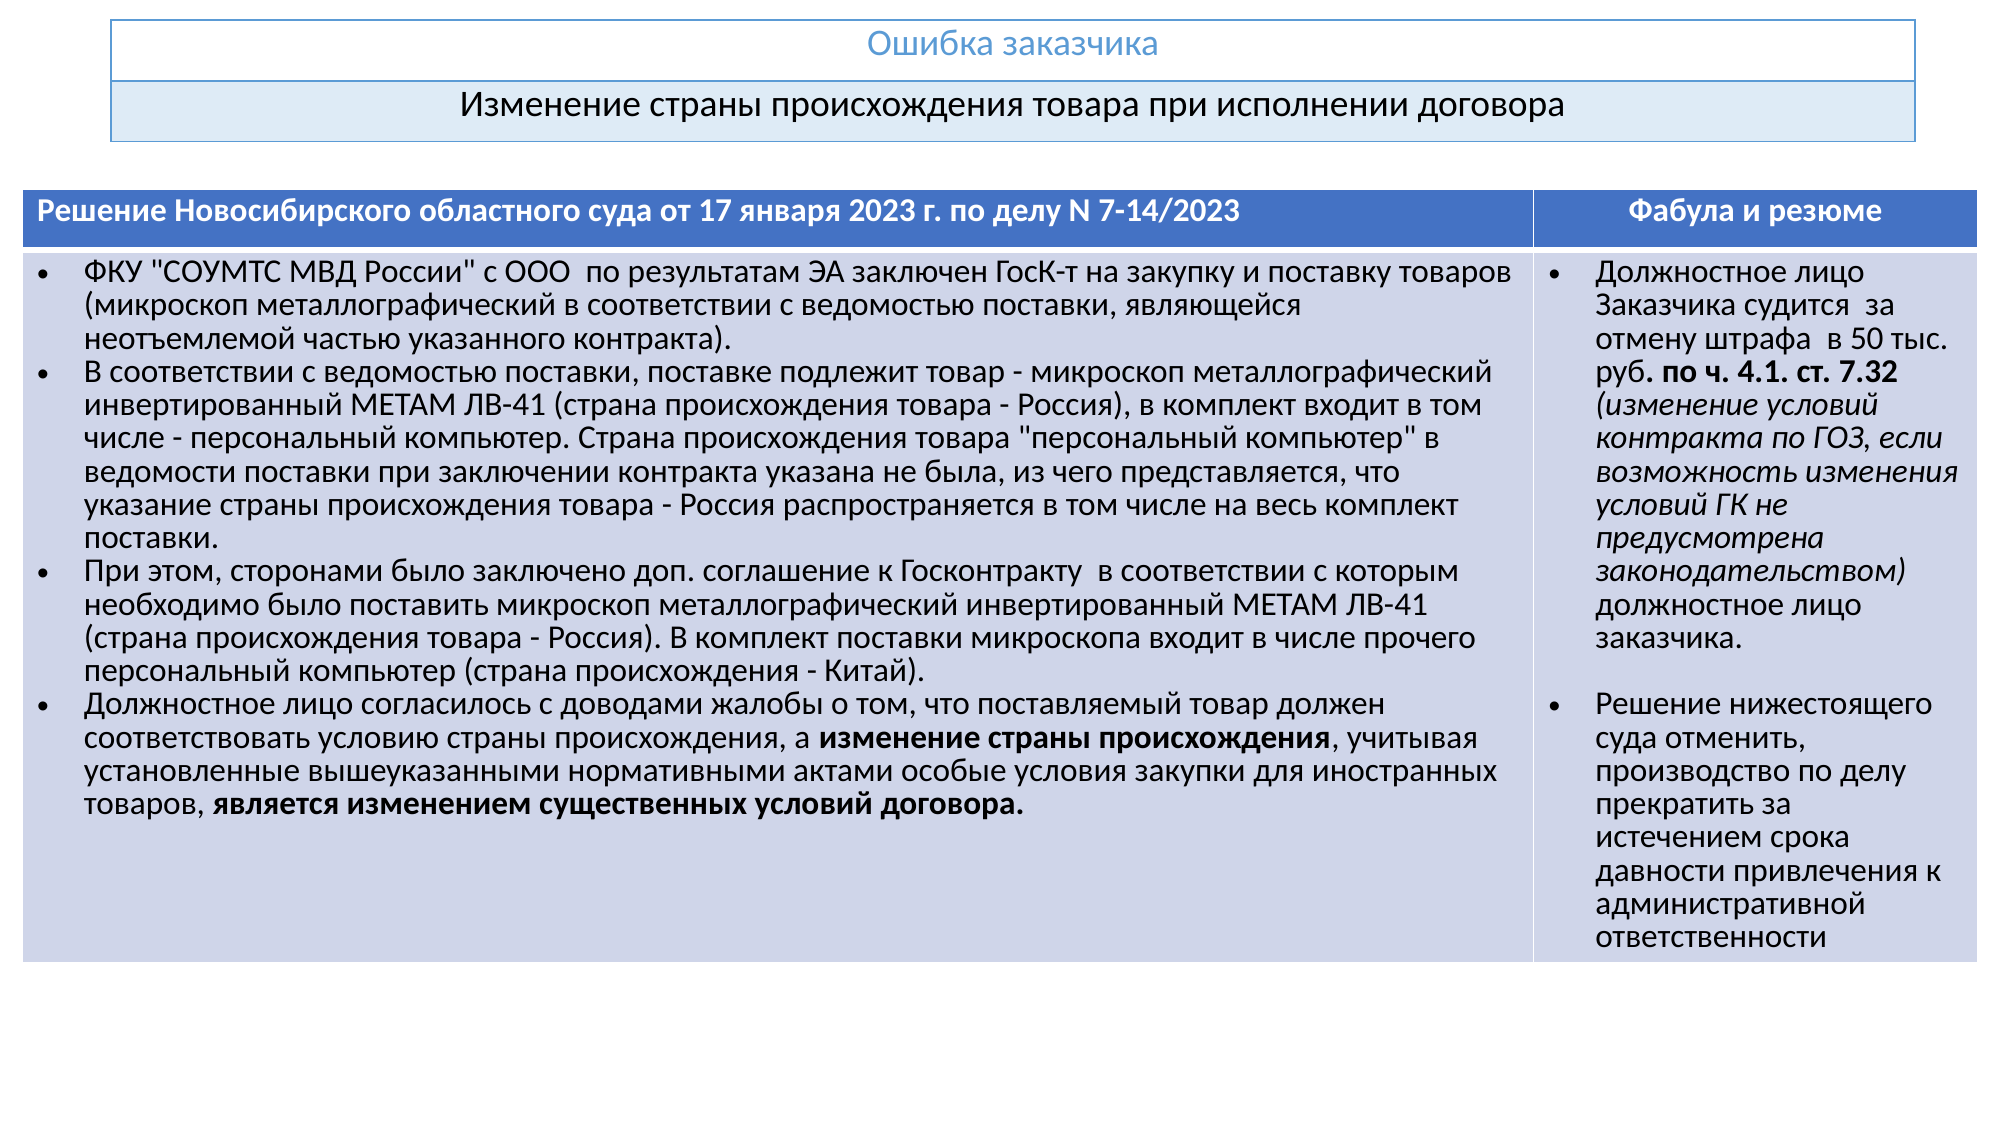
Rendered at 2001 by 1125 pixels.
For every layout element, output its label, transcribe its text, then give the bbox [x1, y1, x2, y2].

table_cell Должностное лицо Заказчика судится за отмену штрафа в 50 тыс. руб. по ч. 4.1. ст. 7.32 (изменение условий контракта по ГОЗ, если возможность изменения условий ГК не предусмотрена законодательством) должностное лицо заказчика. Решение нижестоящего суда отменить, производство по делу прекратить за истечением срока давности привлечения к административной ответственности [1534, 253, 1977, 962]
table_header Решение Новосибирского областного суда от 17 января 2023 г. по делу N 7-14/2023 [23, 190, 1533, 247]
table_header Ошибка заказчика [112, 21, 1914, 80]
table_cell ФКУ "СОУМТС МВД России" с ООО по результатам ЭА заключен ГосК-т на закупку и поставку товаров (микроскоп металлографический в соответствии с ведомостью поставки, являющейся неотъемлемой частью указанного контракта). В соответствии с ведомостью поставки, поставке подлежит товар - микроскоп металлографический инвертированный МЕТАМ ЛВ-41 (страна происхождения товара - Россия), в комплект входит в том числе - персональный компьютер. Страна происхождения товара "персональный компьютер" в ведомости поставки при заключении контракта указана не была, из чего представляется, что указание страны происхождения товара - Россия распространяется в том числе на весь комплект поставки. При этом, сторонами было заключено доп. соглашение к Госконтракту в соответствии с которым необходимо было поставить микроскоп металлографический инвертированный МЕТАМ ЛВ-41 (страна происхождения товара - Россия). В комплект поставки микроскопа входит в числе прочего персональный компьютер (страна происхождения - Китай). Должностное лицо согласилось с доводами жалобы о том, что поставляемый товар должен соответствовать условию страны происхождения, а изменение страны происхождения, учитывая установленные вышеуказанными нормативными актами особые условия закупки для иностранных товаров, является изменением существенных условий договора. [23, 253, 1533, 962]
table_cell Изменение страны происхождения товара при исполнении договора [112, 82, 1914, 141]
table_header Фабула и резюме [1534, 190, 1977, 247]
